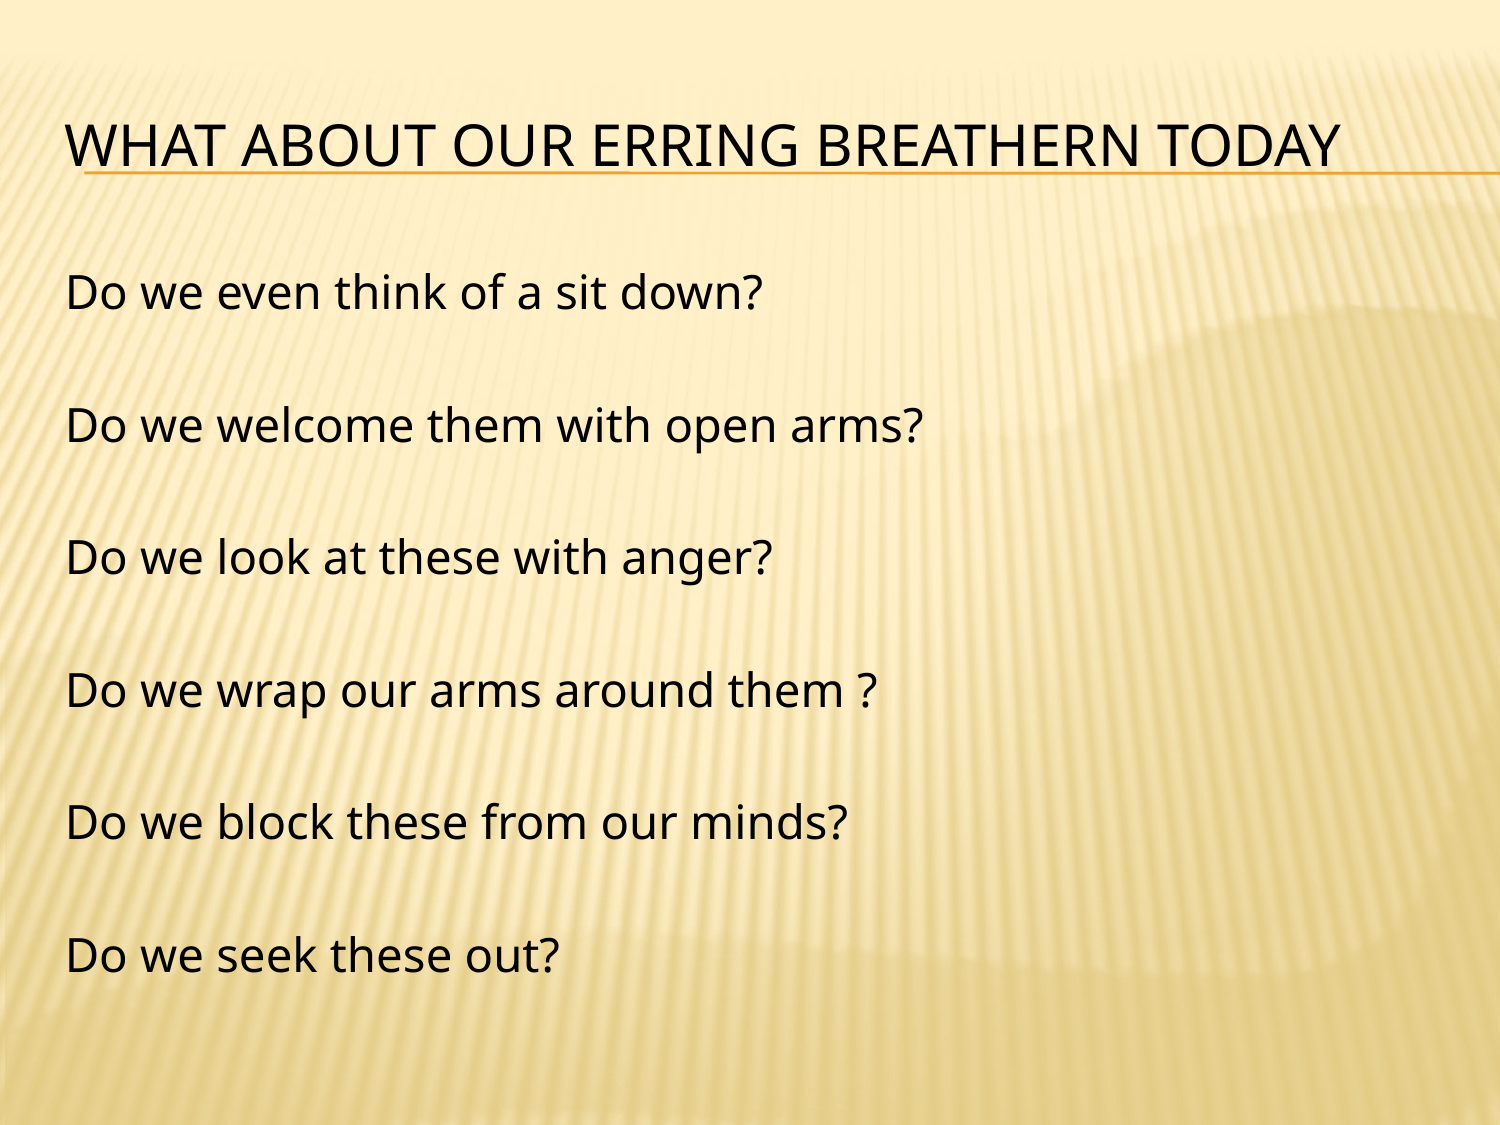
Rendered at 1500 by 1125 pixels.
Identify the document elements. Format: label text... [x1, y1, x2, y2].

list Do we even think of a sit down? Do we welcome them with open arms? Do we look at these with anger? Do we wrap our arms around them ? Do we block these from our minds? Do we seek these out? [50, 254, 1475, 998]
title What about our erring breathern today [50, 75, 1475, 213]
